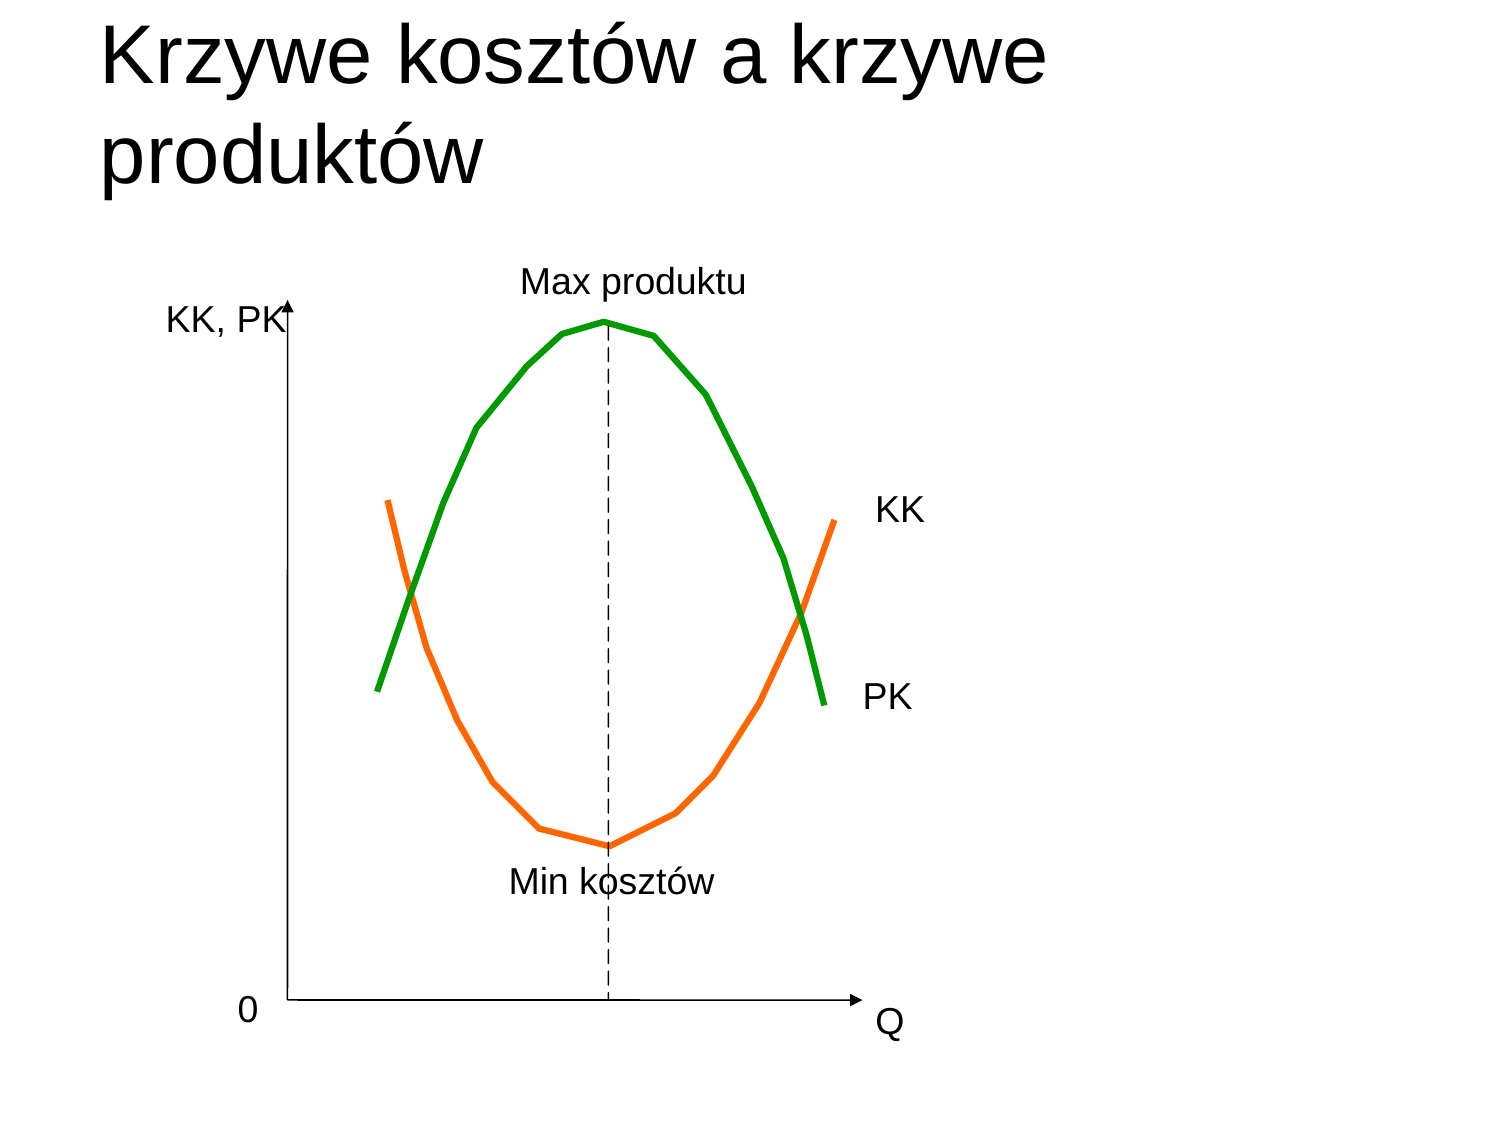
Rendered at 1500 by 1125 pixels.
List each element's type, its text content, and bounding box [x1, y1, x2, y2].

text_box PK [847, 664, 928, 725]
text_box [387, 500, 443, 592]
text_box KK, PK [150, 287, 302, 348]
text_box [287, 993, 860, 1007]
text_box 0 [222, 977, 273, 1038]
text_box Krzywe kosztów a krzywe produktów [99, 24, 1375, 175]
text_box Min kosztów [493, 849, 730, 910]
text_box KK [860, 477, 940, 537]
text_box [112, 200, 1388, 1050]
text_box [766, 516, 835, 614]
text_box [377, 321, 825, 706]
text_box [446, 694, 759, 847]
text_box Q [860, 989, 920, 1050]
text_box Max produktu [505, 249, 762, 310]
